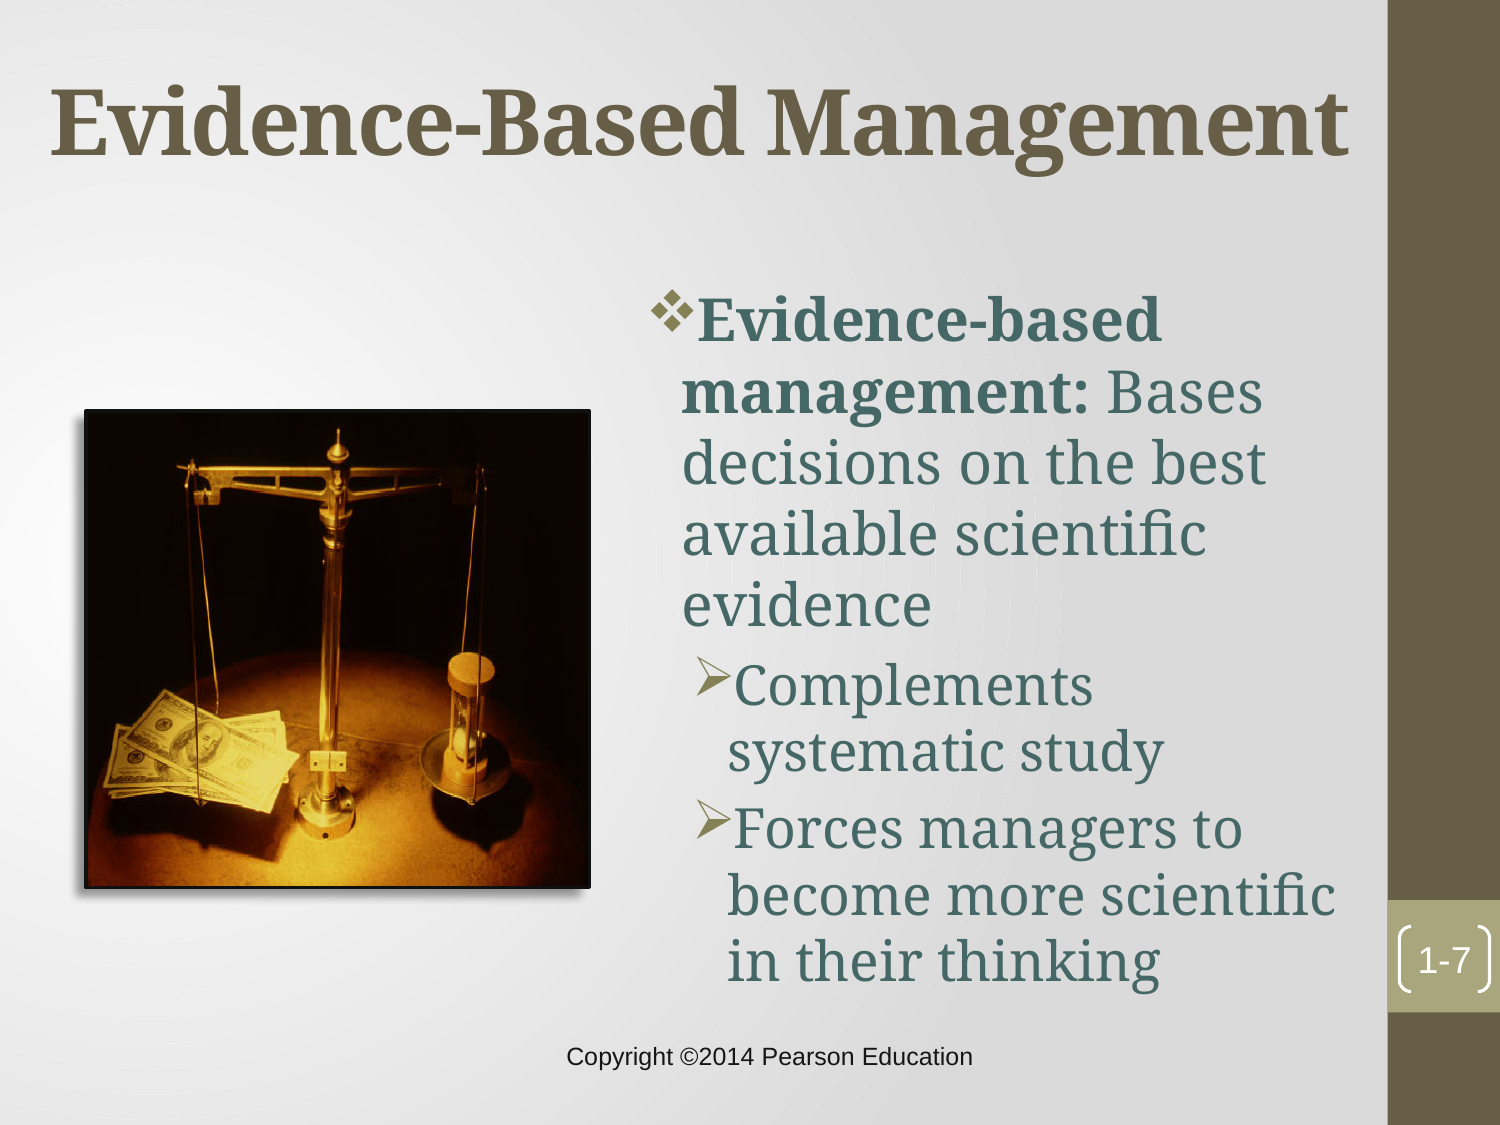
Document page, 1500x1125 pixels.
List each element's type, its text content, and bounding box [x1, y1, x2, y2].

slide_number 1-7 [1398, 924, 1492, 994]
footer Copyright ©2014 Pearson Education [99, 1025, 990, 1085]
picture [86, 411, 589, 887]
list Evidence-based management: Bases decisions on the best available scientific evidence Complements systematic study Forces managers to become more scientific in their thinking [612, 274, 1398, 1001]
title Evidence-Based Management [15, 37, 1385, 200]
